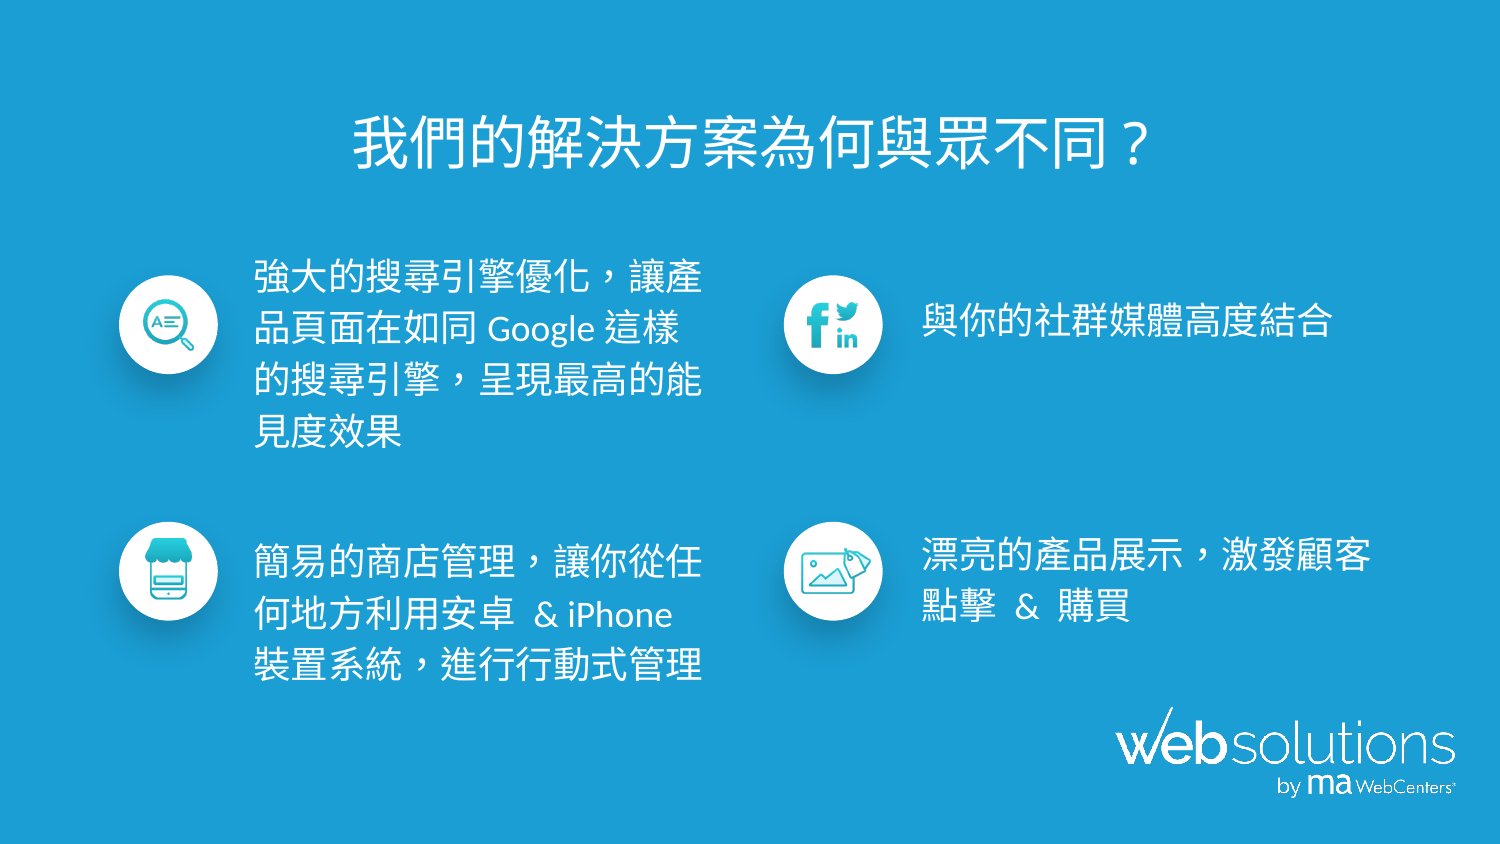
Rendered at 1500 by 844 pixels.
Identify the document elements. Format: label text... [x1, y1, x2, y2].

list 強大的搜尋引擎優化，讓產品頁面在如同Google這樣的搜尋引擎，呈現最高的能見度效果 簡易的商店管理，讓你從任何地方利用安卓 & iPhone裝置系統，進行行動式管理 [238, 230, 722, 798]
text_box 我們的解決方案為何與眾不同? [110, 90, 1390, 195]
picture [1115, 707, 1457, 799]
picture [144, 538, 192, 600]
picture [142, 299, 194, 351]
picture [807, 301, 859, 348]
picture [801, 548, 871, 595]
text_box [783, 275, 883, 375]
text_box [118, 275, 218, 375]
list 與你的社群媒體高度結合 漂亮的產品展示，激發顧客點擊 & 購買 [906, 275, 1391, 669]
text_box [783, 521, 883, 621]
text_box [118, 521, 218, 621]
